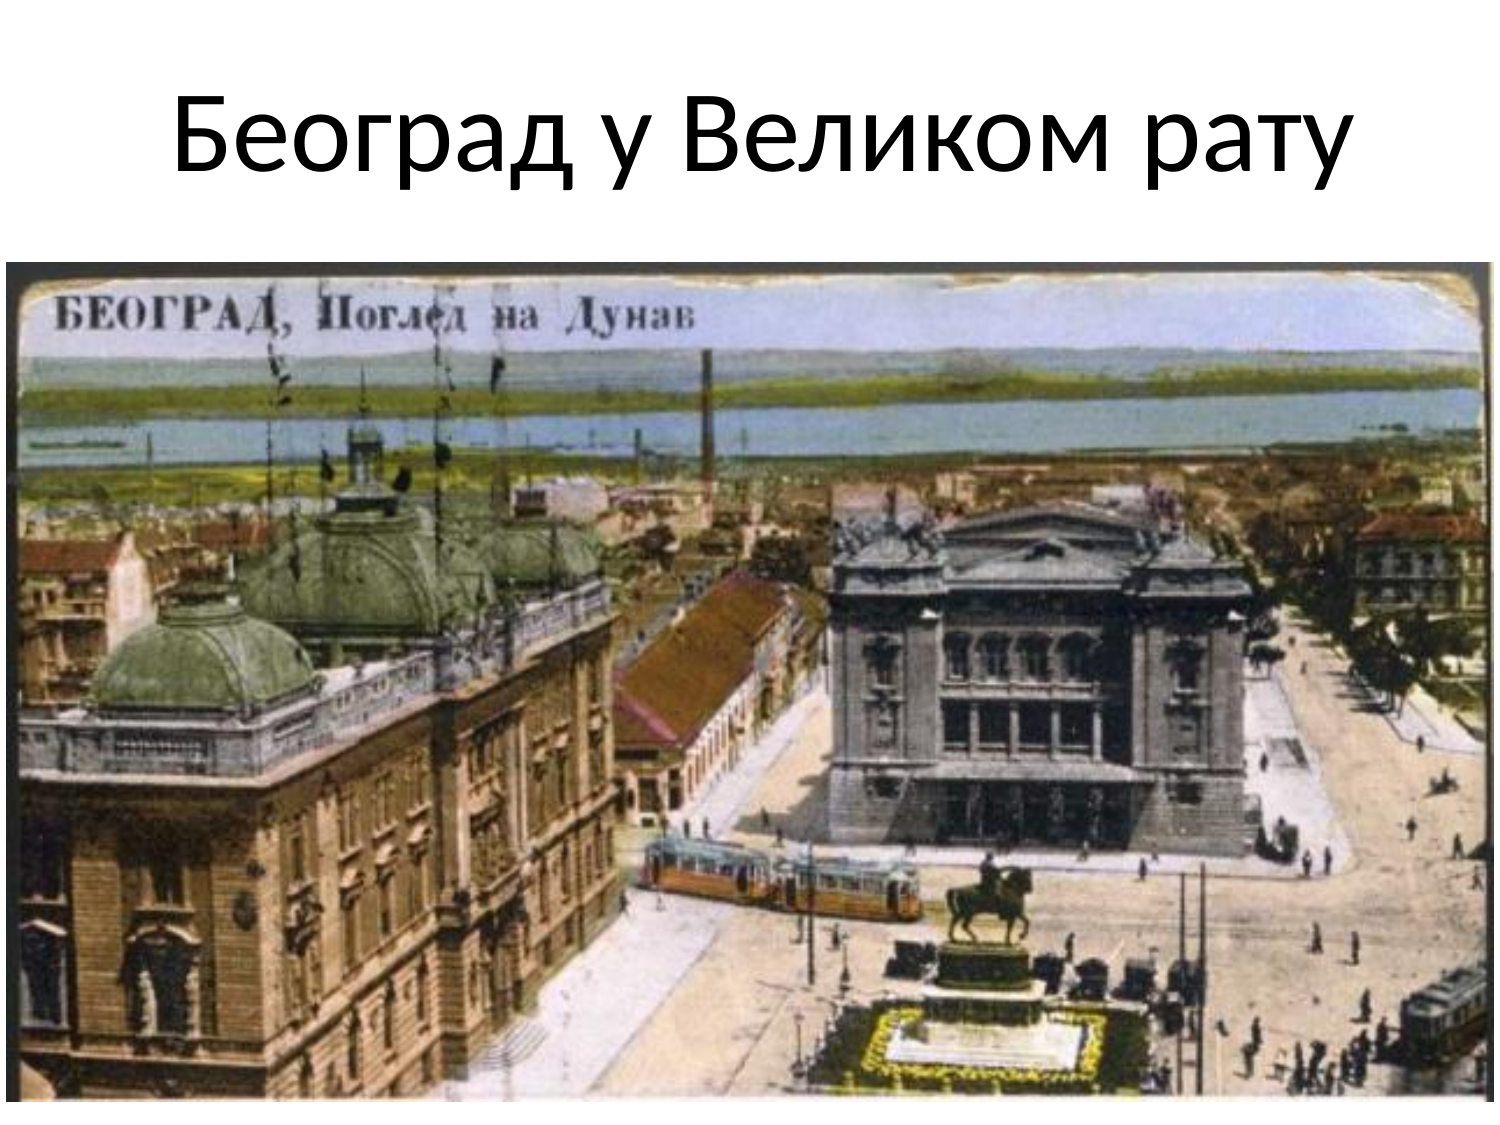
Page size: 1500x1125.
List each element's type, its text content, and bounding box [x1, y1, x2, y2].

title Београд у Великом рату [125, 4, 1400, 246]
picture [5, 262, 1495, 1102]
